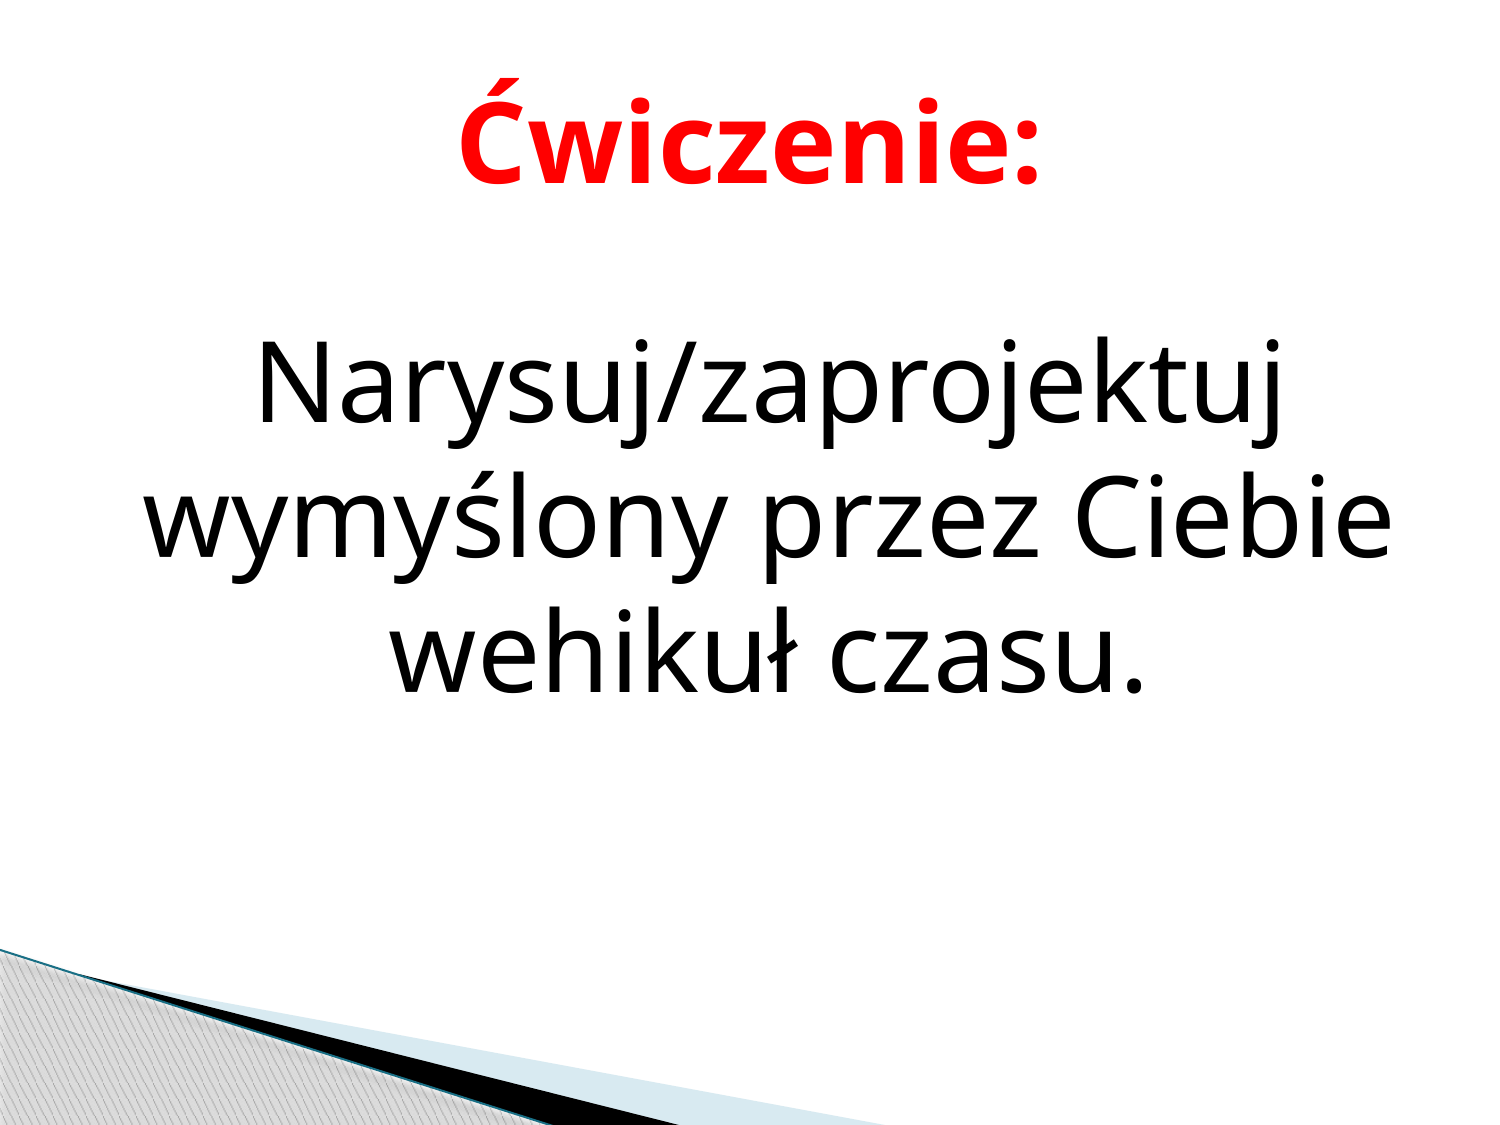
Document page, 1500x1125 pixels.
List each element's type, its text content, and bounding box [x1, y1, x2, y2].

title Ćwiczenie: [75, 45, 1425, 233]
list Narysuj/zaprojektuj wymyślony przez Ciebie wehikuł czasu. [64, 302, 1415, 776]
